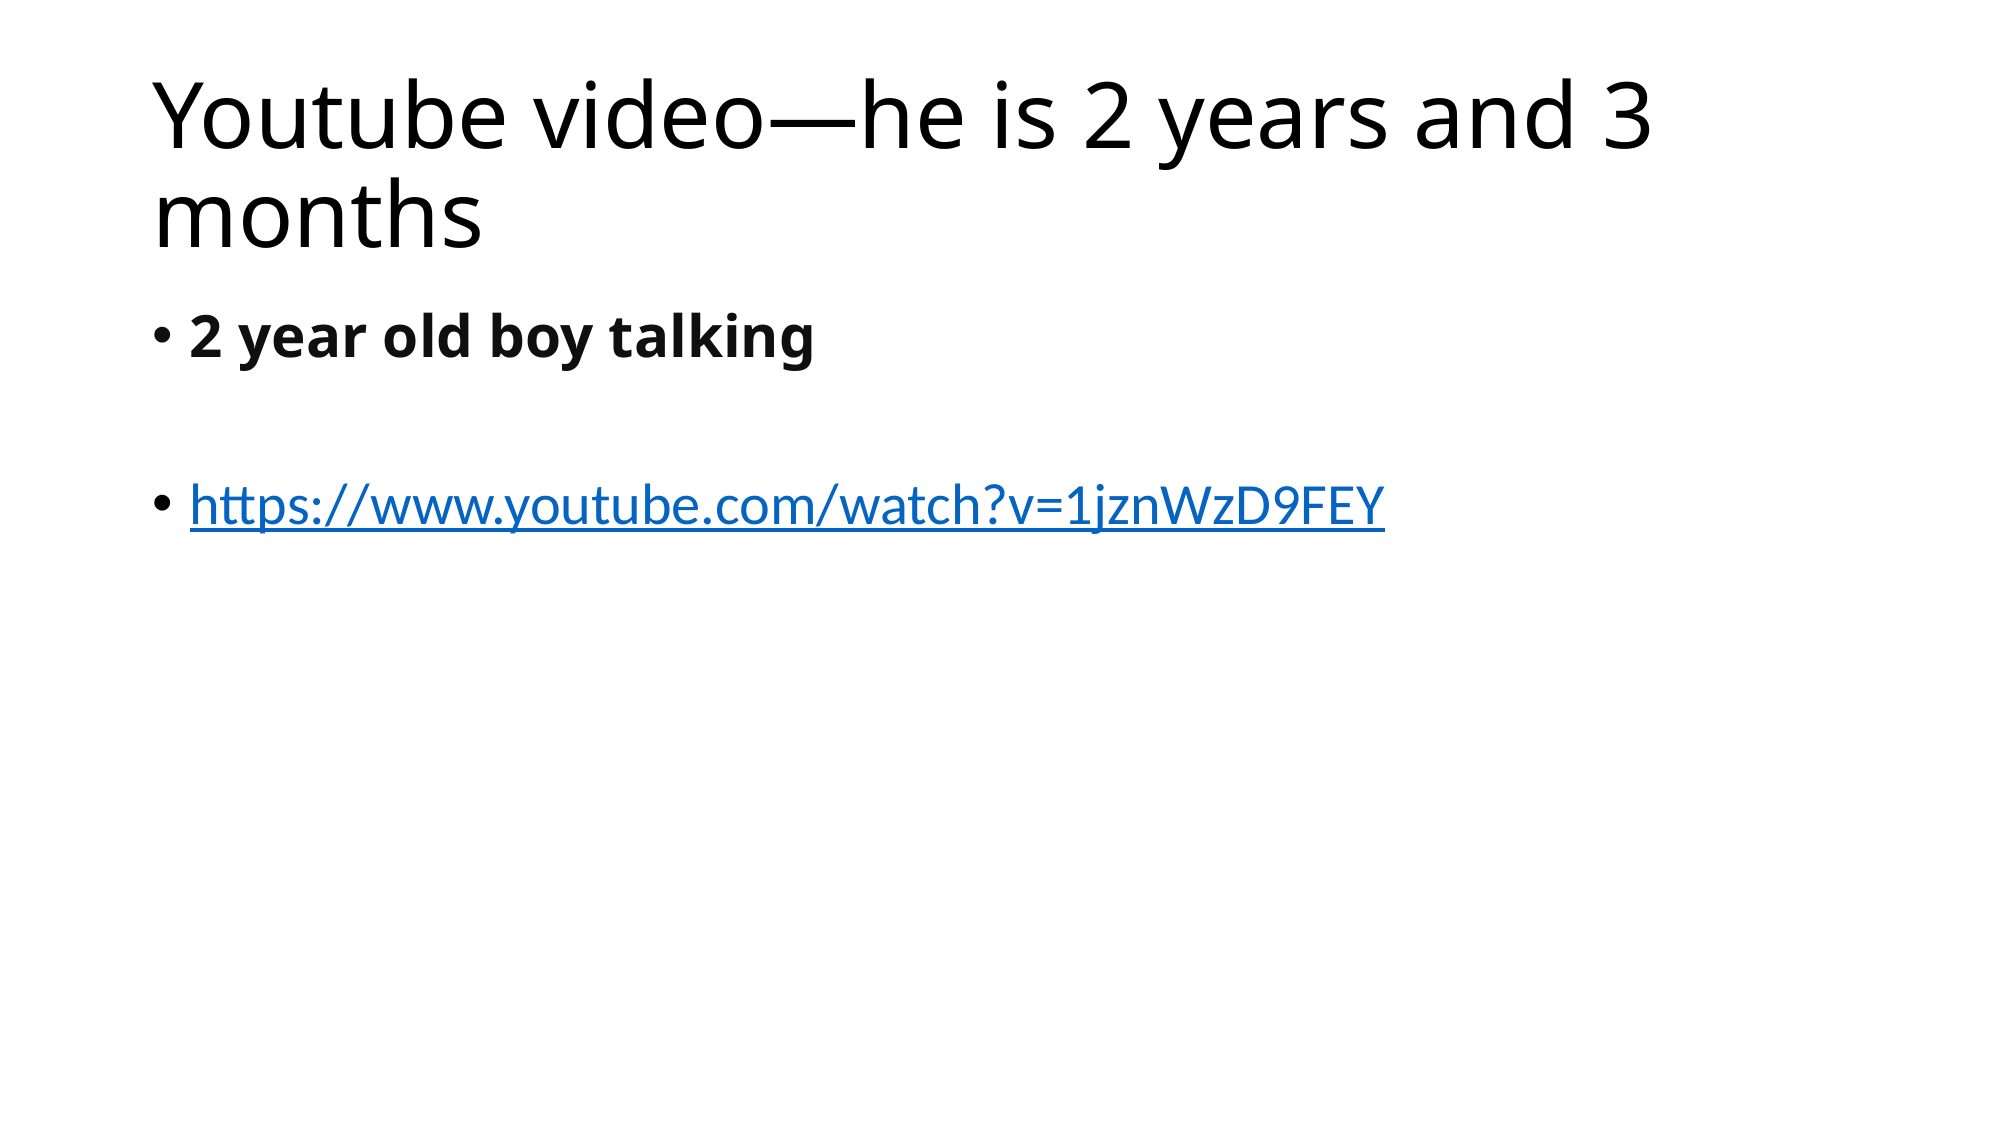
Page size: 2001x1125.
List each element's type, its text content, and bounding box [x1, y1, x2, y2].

list 2 year old boy talking https://www.youtube.com/watch?v=1jznWzD9FEY [137, 299, 1863, 1014]
title Youtube video—he is 2 years and 3 months [137, 59, 1863, 278]
